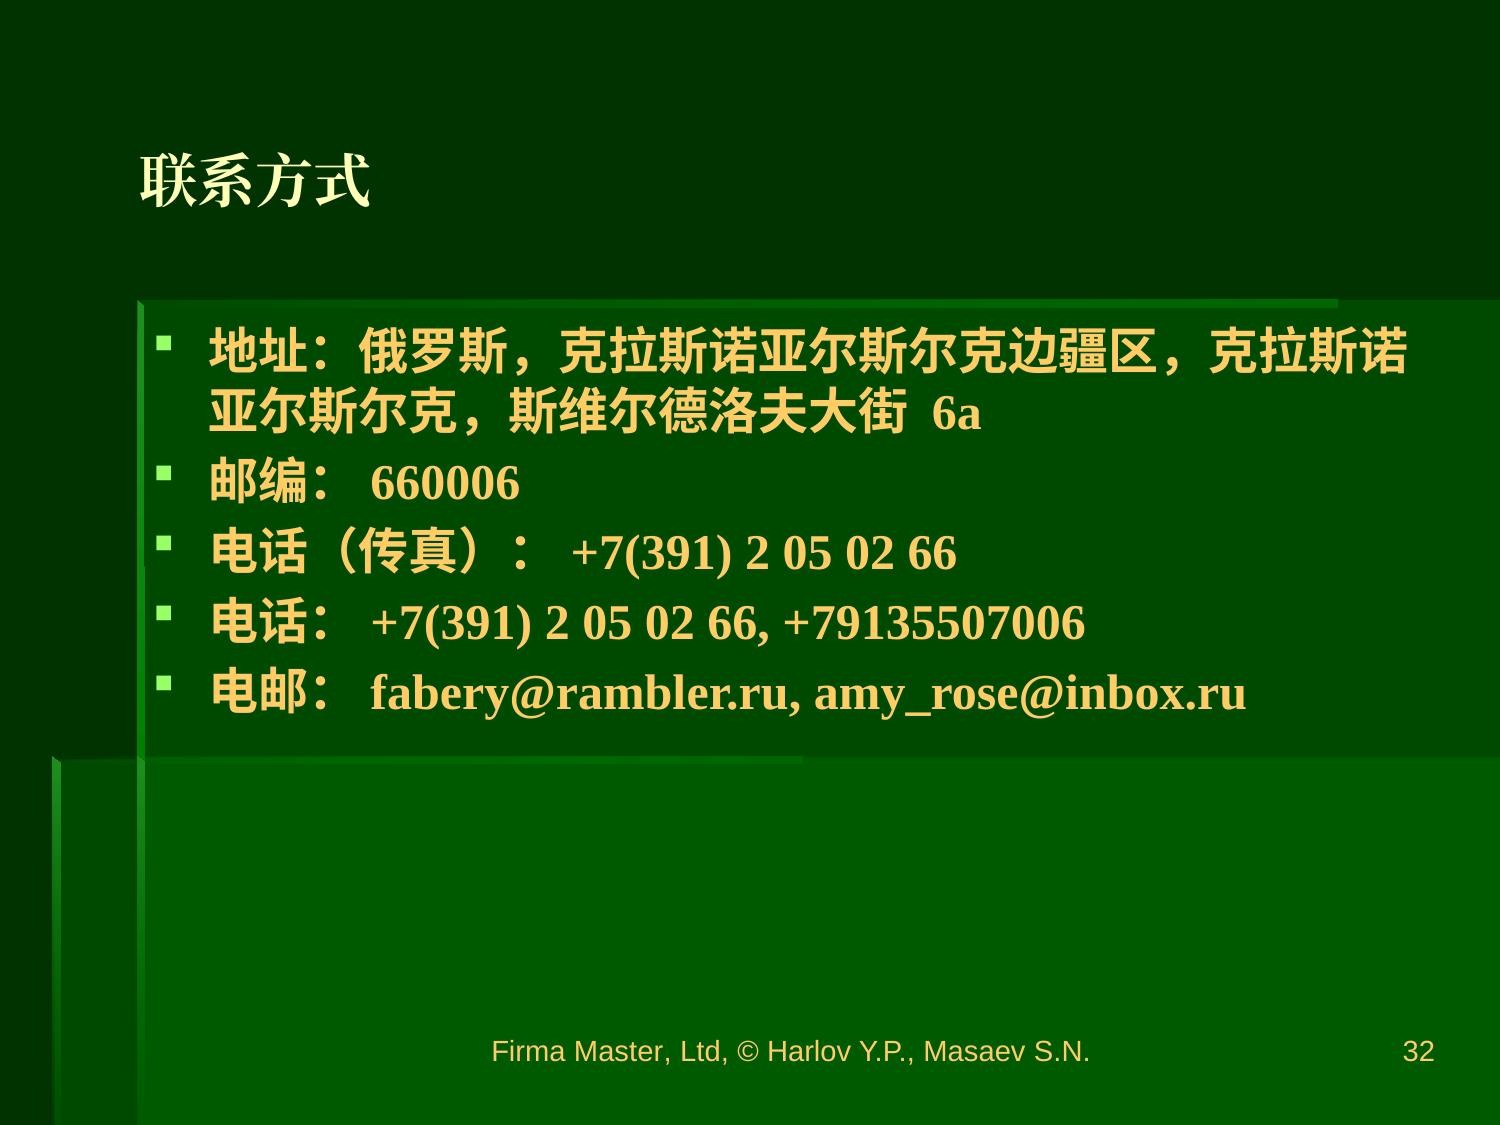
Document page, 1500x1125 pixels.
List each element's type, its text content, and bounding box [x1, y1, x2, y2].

text_box 地址：俄罗斯，克拉斯诺亚尔斯尔克边疆区，克拉斯诺亚尔斯尔克，斯维尔德洛夫大街 6a 邮编：660006 电话（传真）：+7(391) 2 05 02 66 电话：+7(391) 2 05 02 66, +79135507006 电邮：fabery@rambler.ru, amy_rose@inbox.ru [137, 312, 1451, 1000]
footer Firma Master, Ltd, © Harlov Y.P., Masaev S.N. [454, 1024, 1129, 1083]
text_box 32 [1137, 1024, 1450, 1103]
text_box 联系方式 [124, 137, 1500, 294]
